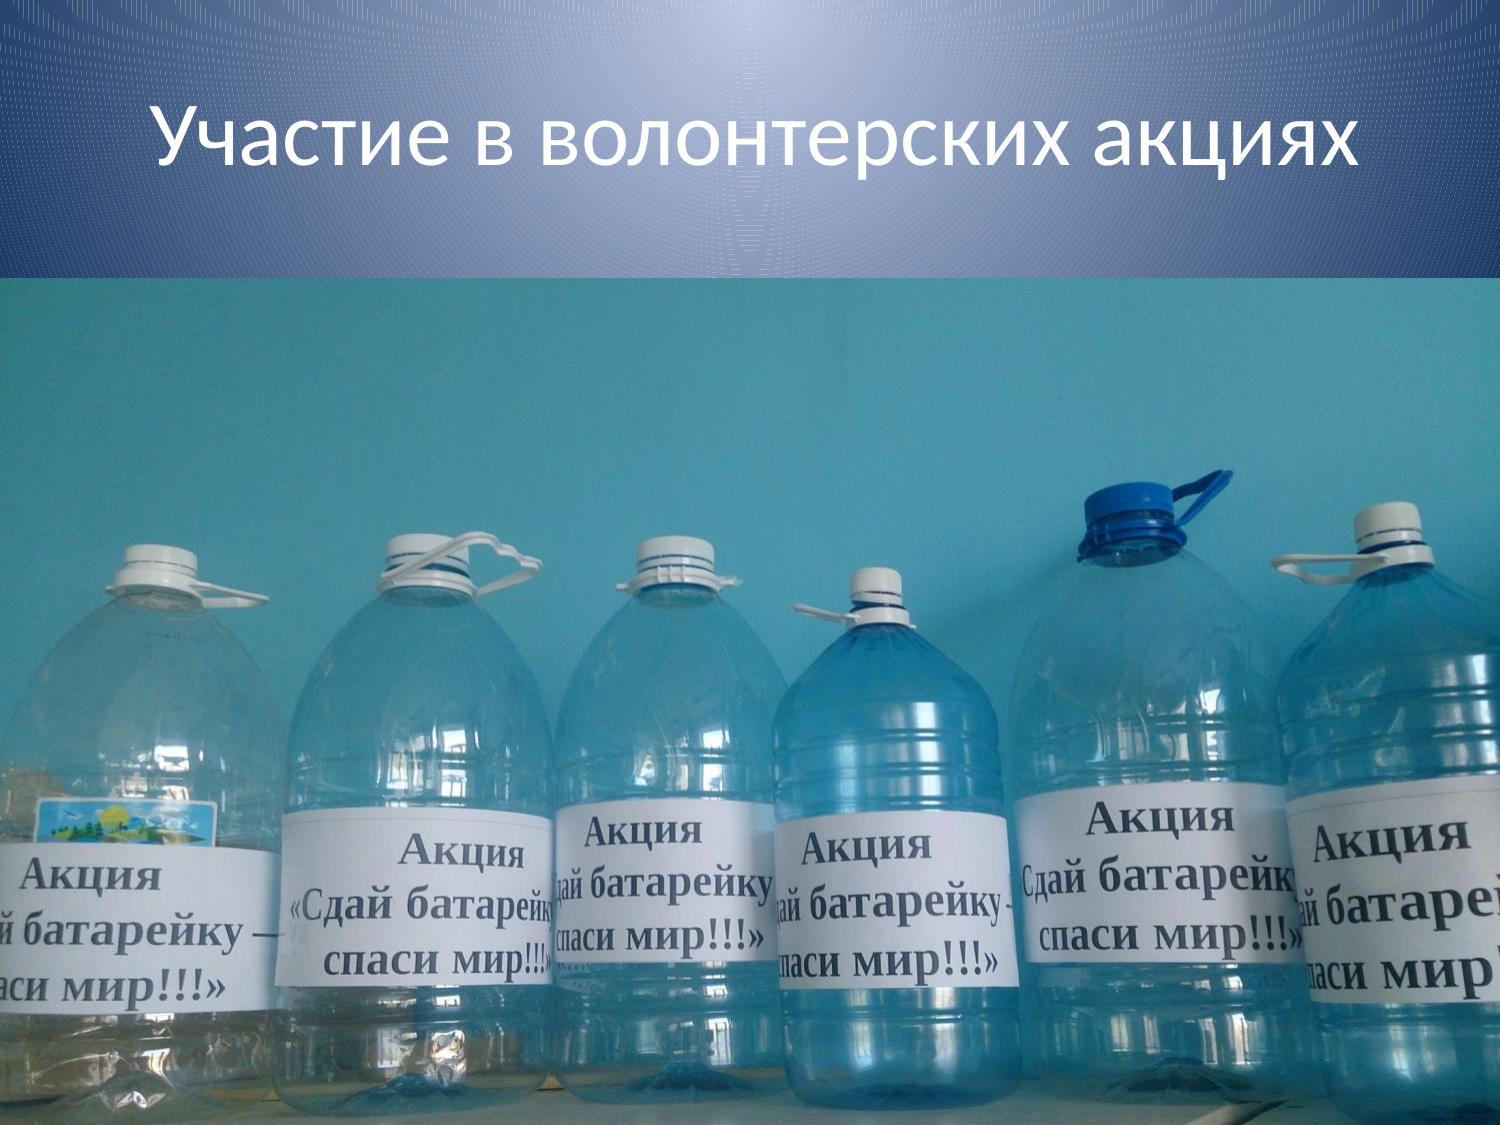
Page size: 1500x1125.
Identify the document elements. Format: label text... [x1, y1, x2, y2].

text_box Участие в волонтерских акциях [112, 66, 1400, 193]
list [0, 278, 1500, 1125]
